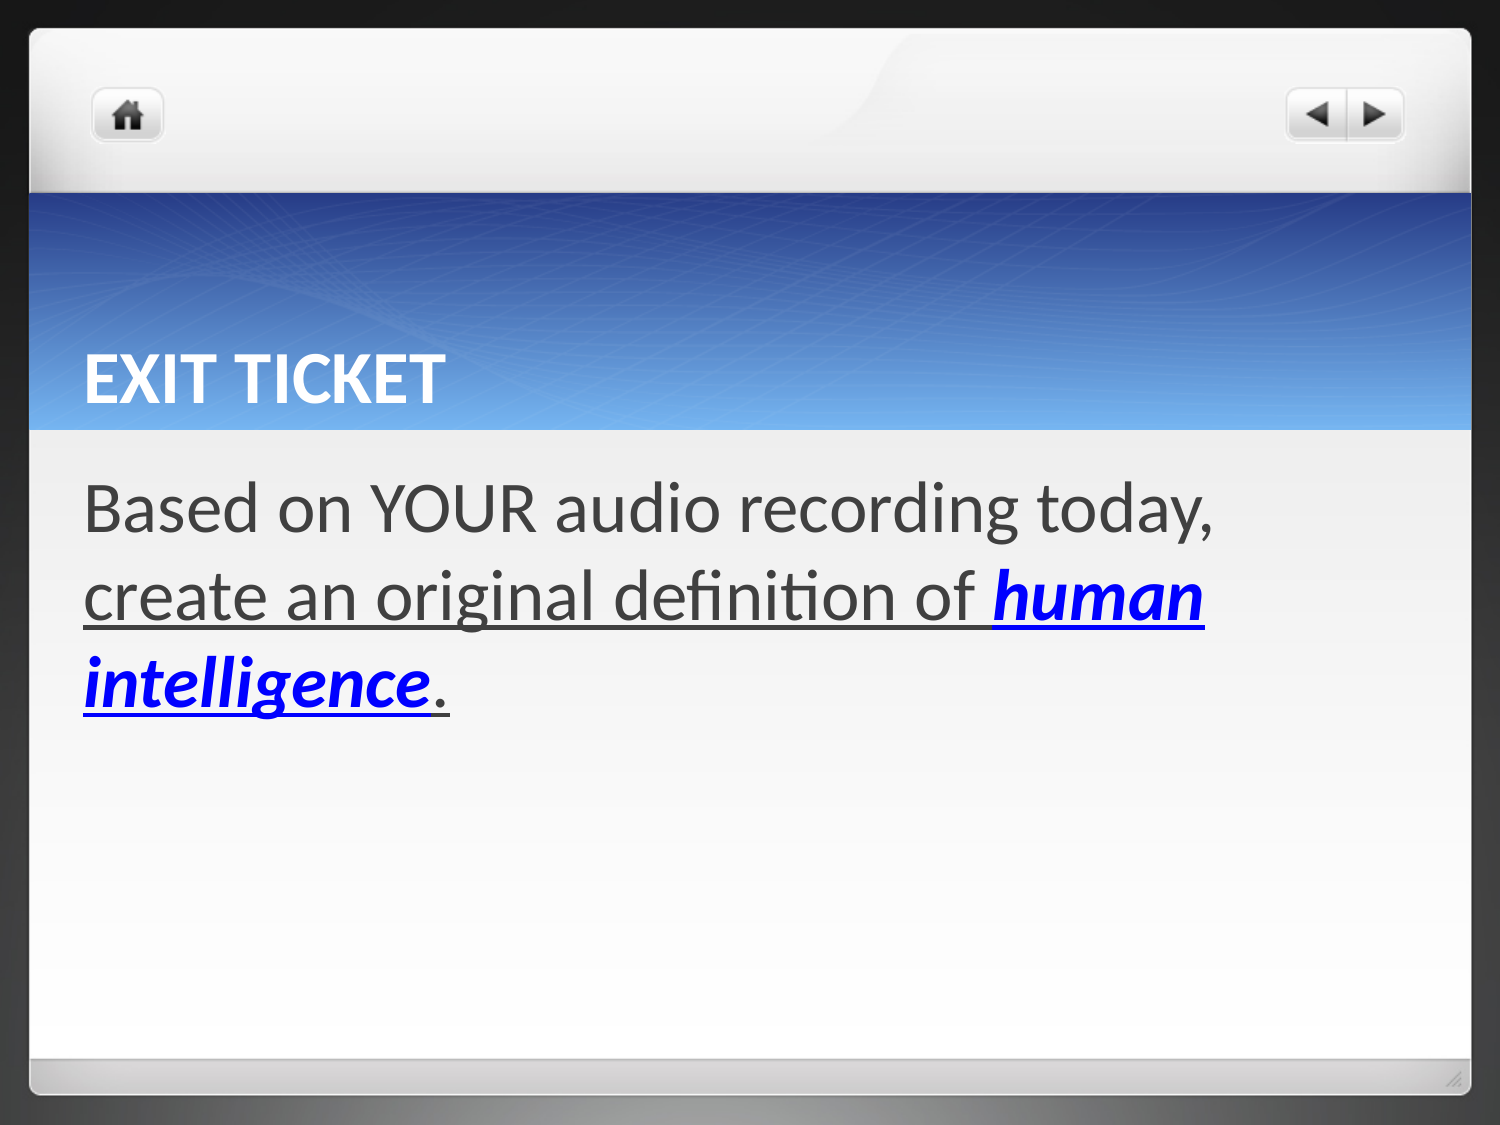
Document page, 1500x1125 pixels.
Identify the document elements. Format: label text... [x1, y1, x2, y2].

picture [0, 0, 1500, 1125]
list Based on YOUR audio recording today, create an original definition of human intelligence. [68, 452, 1432, 1025]
title EXIT TICKET [68, 238, 1432, 427]
